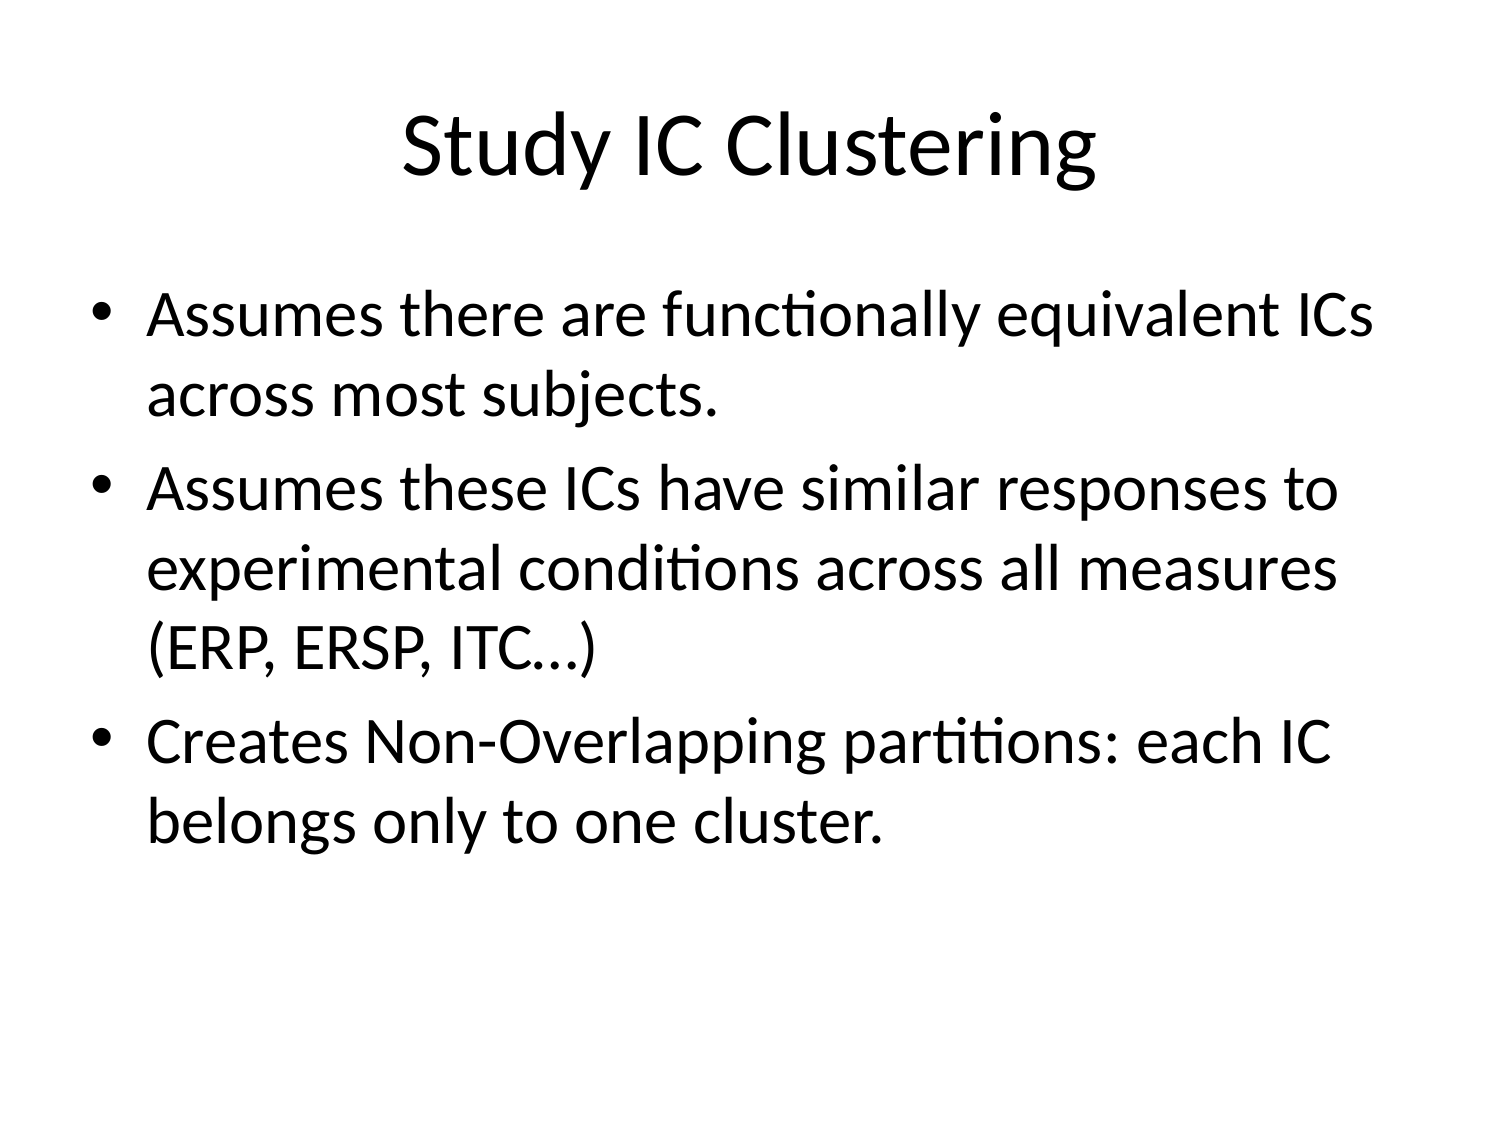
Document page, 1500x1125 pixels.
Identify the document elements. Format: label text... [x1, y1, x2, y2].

title Study IC Clustering [74, 44, 1426, 233]
list Assumes there are functionally equivalent ICs across most subjects. Assumes these ICs have similar responses to experimental conditions across all measures (ERP, ERSP, ITC…) Creates Non-Overlapping partitions: each IC belongs only to one cluster. [74, 262, 1426, 1006]
